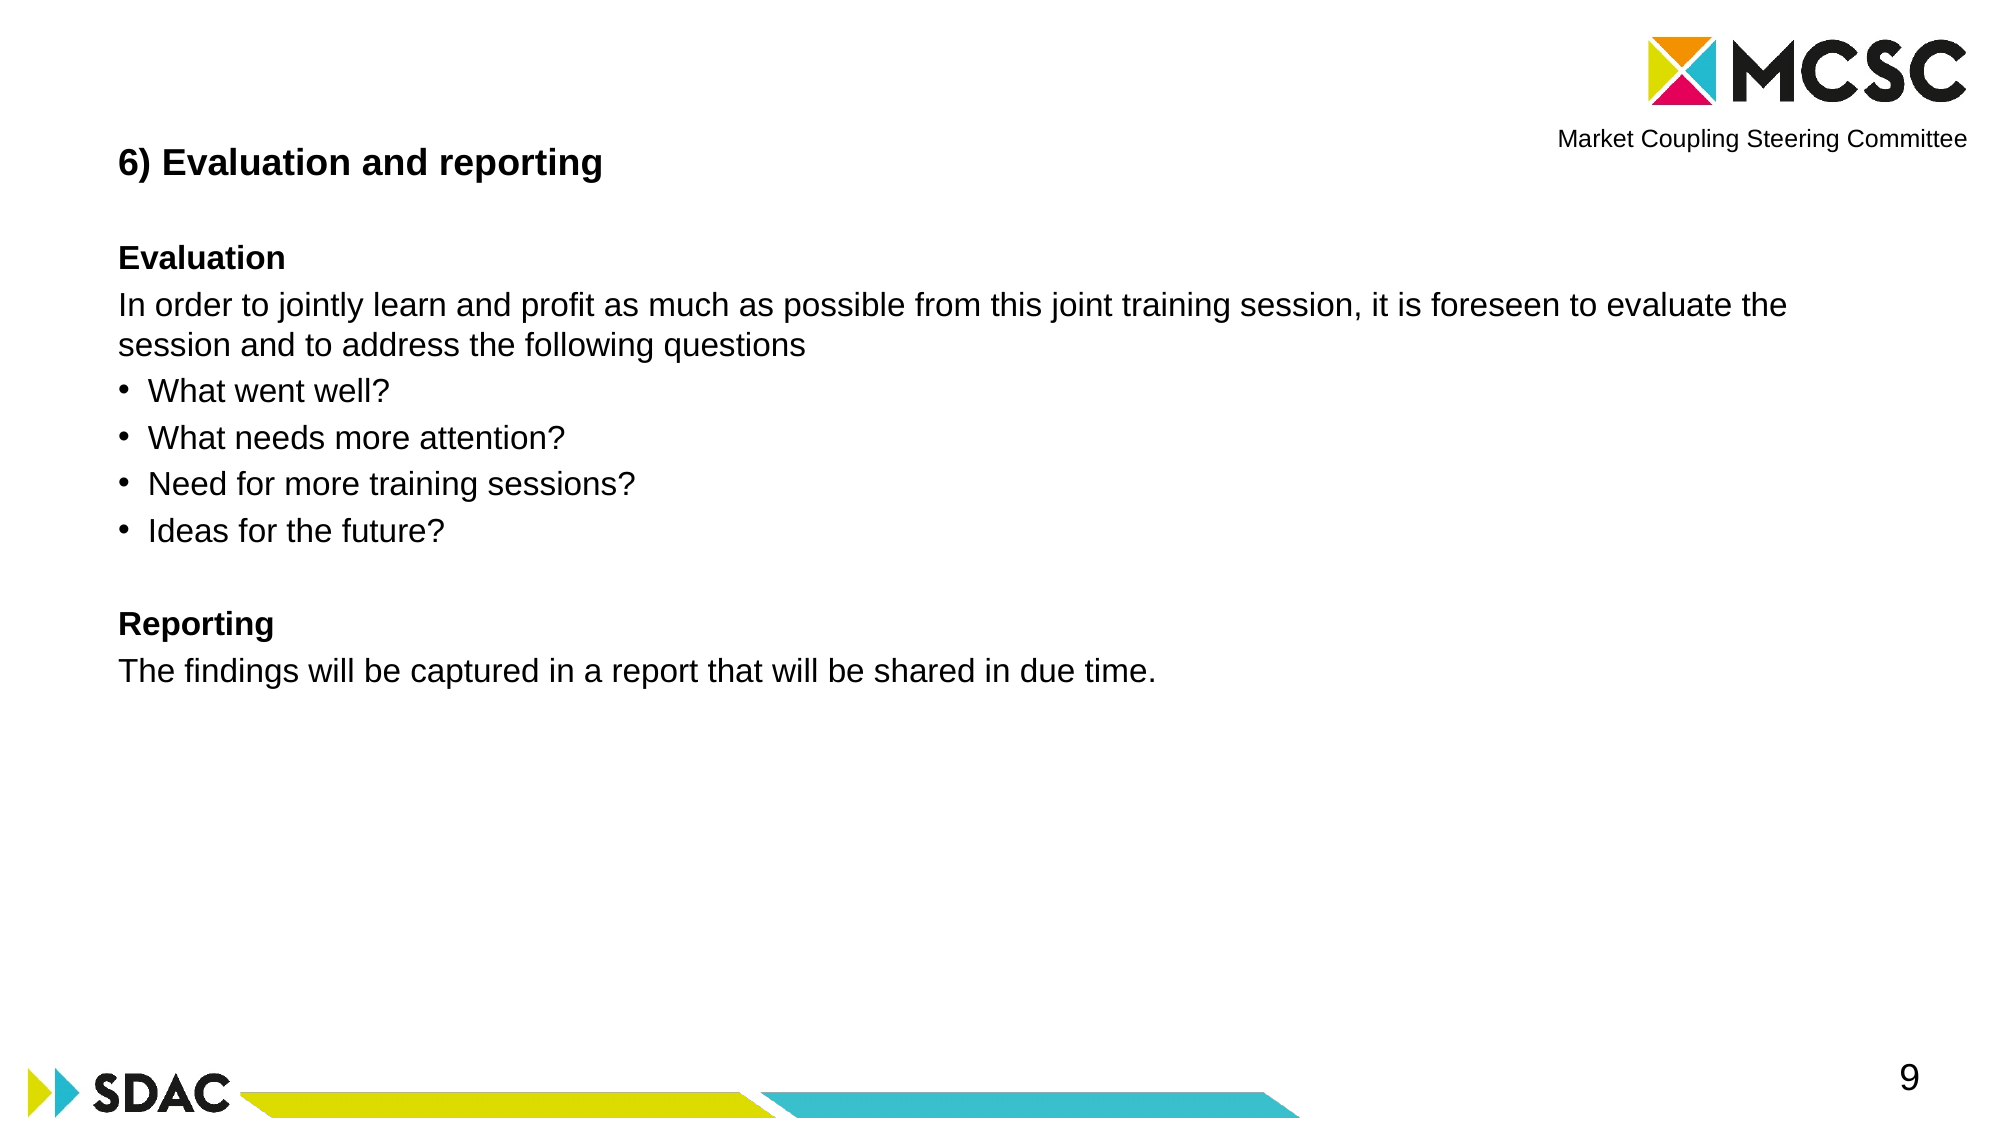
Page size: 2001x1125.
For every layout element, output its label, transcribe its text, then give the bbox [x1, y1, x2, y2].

title 6) Evaluation and reporting [118, 138, 1878, 234]
list Evaluation In order to jointly learn and profit as much as possible from this joint training session, it is foreseen to evaluate the session and to address the following questions What went well? What needs more attention? Need for more training sessions? Ideas for the future? Reporting The findings will be captured in a report that will be shared in due time. [118, 236, 1878, 1040]
picture [0, 1040, 1300, 1125]
picture [1614, 2, 2000, 139]
